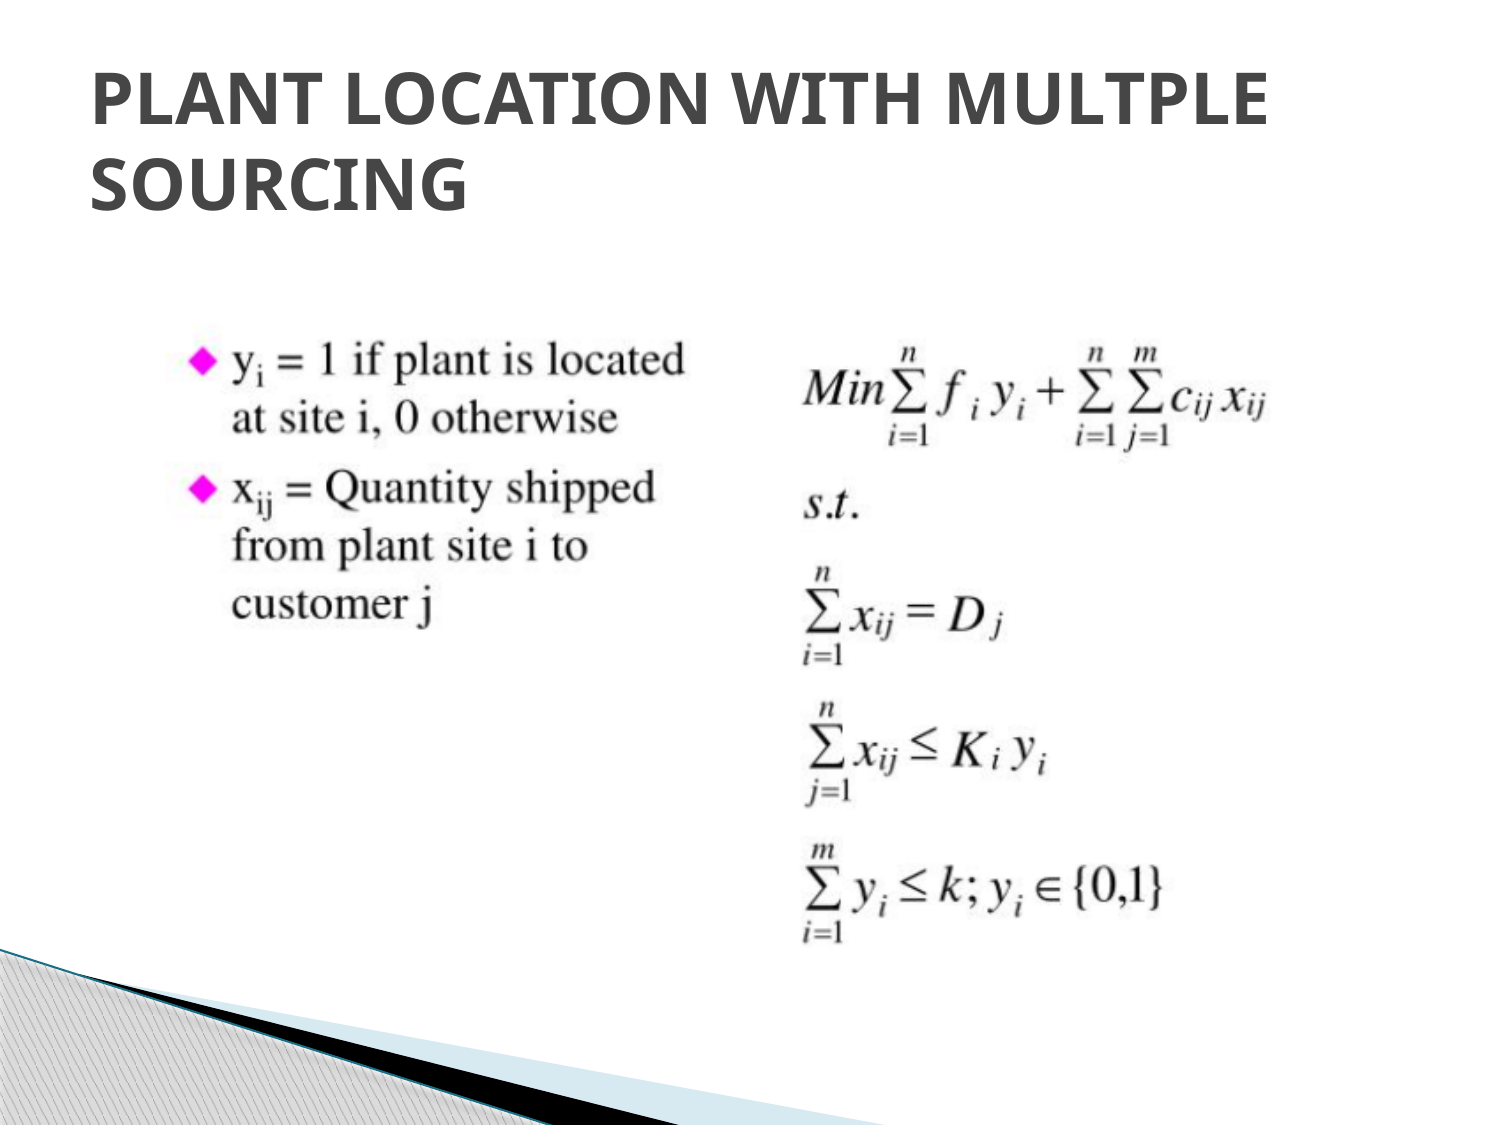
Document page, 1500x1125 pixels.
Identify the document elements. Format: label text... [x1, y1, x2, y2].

title PLANT LOCATION WITH MULTPLE SOURCING [75, 45, 1425, 233]
picture [149, 299, 1290, 951]
